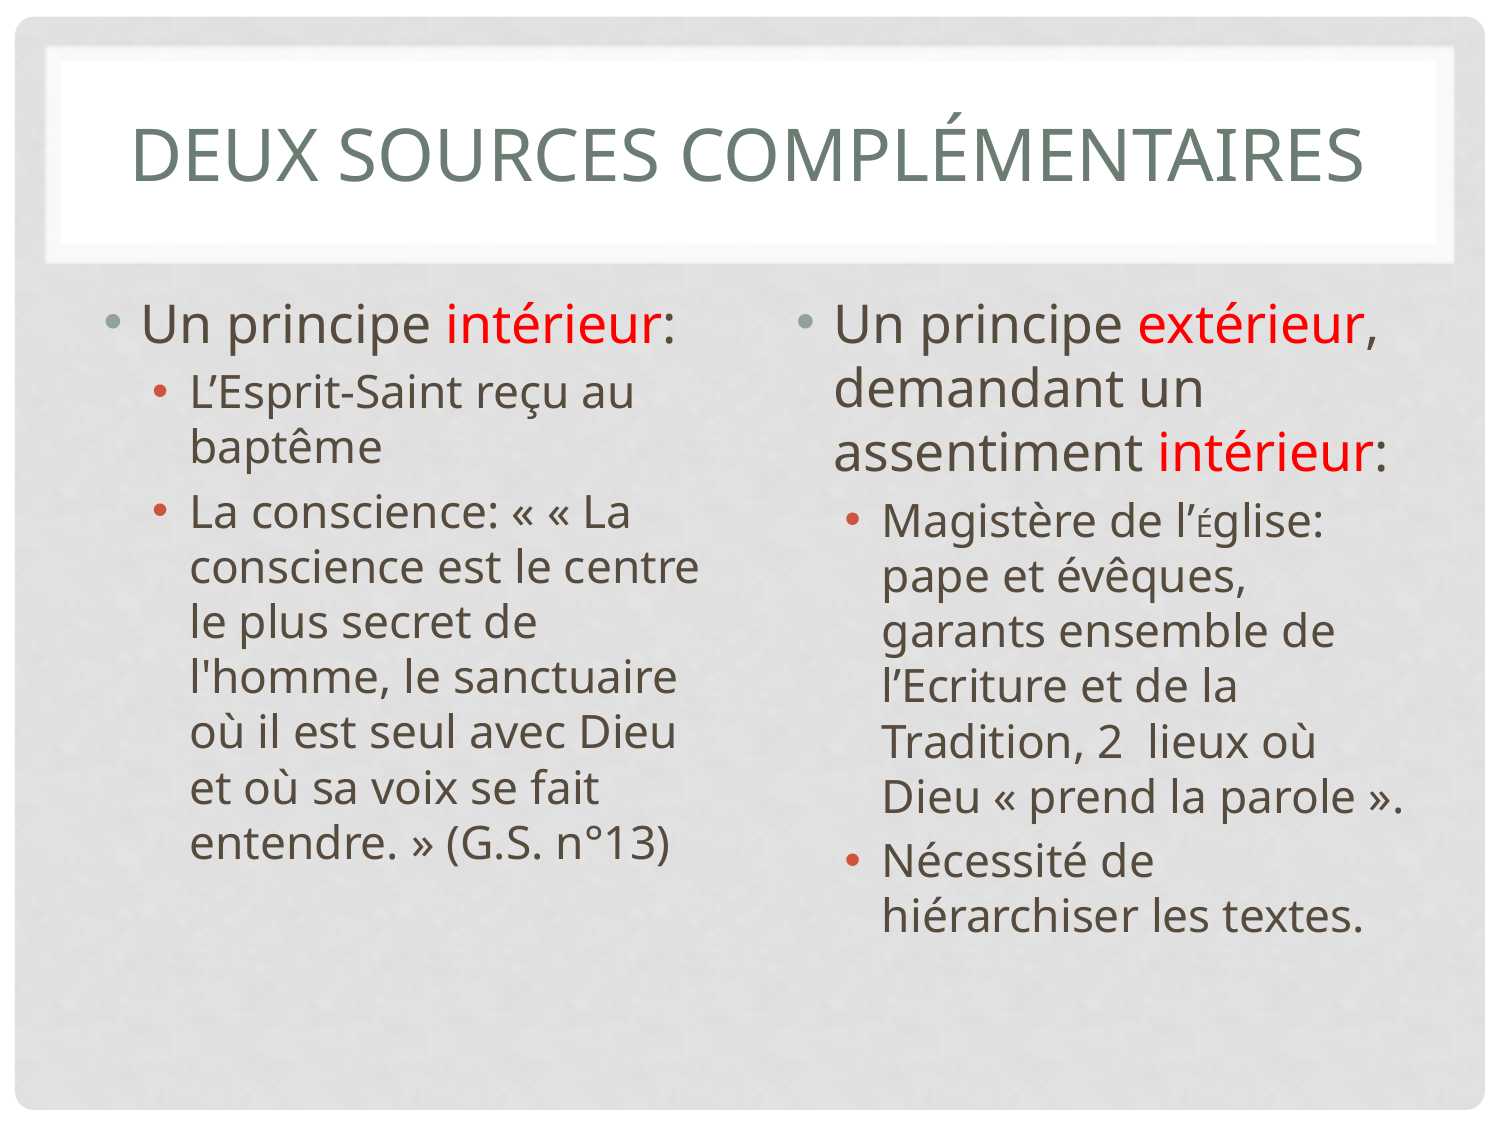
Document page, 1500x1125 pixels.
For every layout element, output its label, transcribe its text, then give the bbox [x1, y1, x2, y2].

title Deux sources complémentaires [69, 66, 1425, 238]
list Un principe extérieur, demandant un assentiment intérieur: Magistère de l’Église: pape et évêques, garants ensemble de l’Ecriture et de la Tradition, 2 lieux où Dieu « prend la parole ». Nécessité de hiérarchiser les textes. [762, 281, 1425, 1005]
list Un principe intérieur: L’Esprit-Saint reçu au baptême La conscience: « « La conscience est le centre le plus secret de l'homme, le sanctuaire où il est seul avec Dieu et où sa voix se fait entendre. » (G.S. n°13) [69, 281, 733, 1005]
